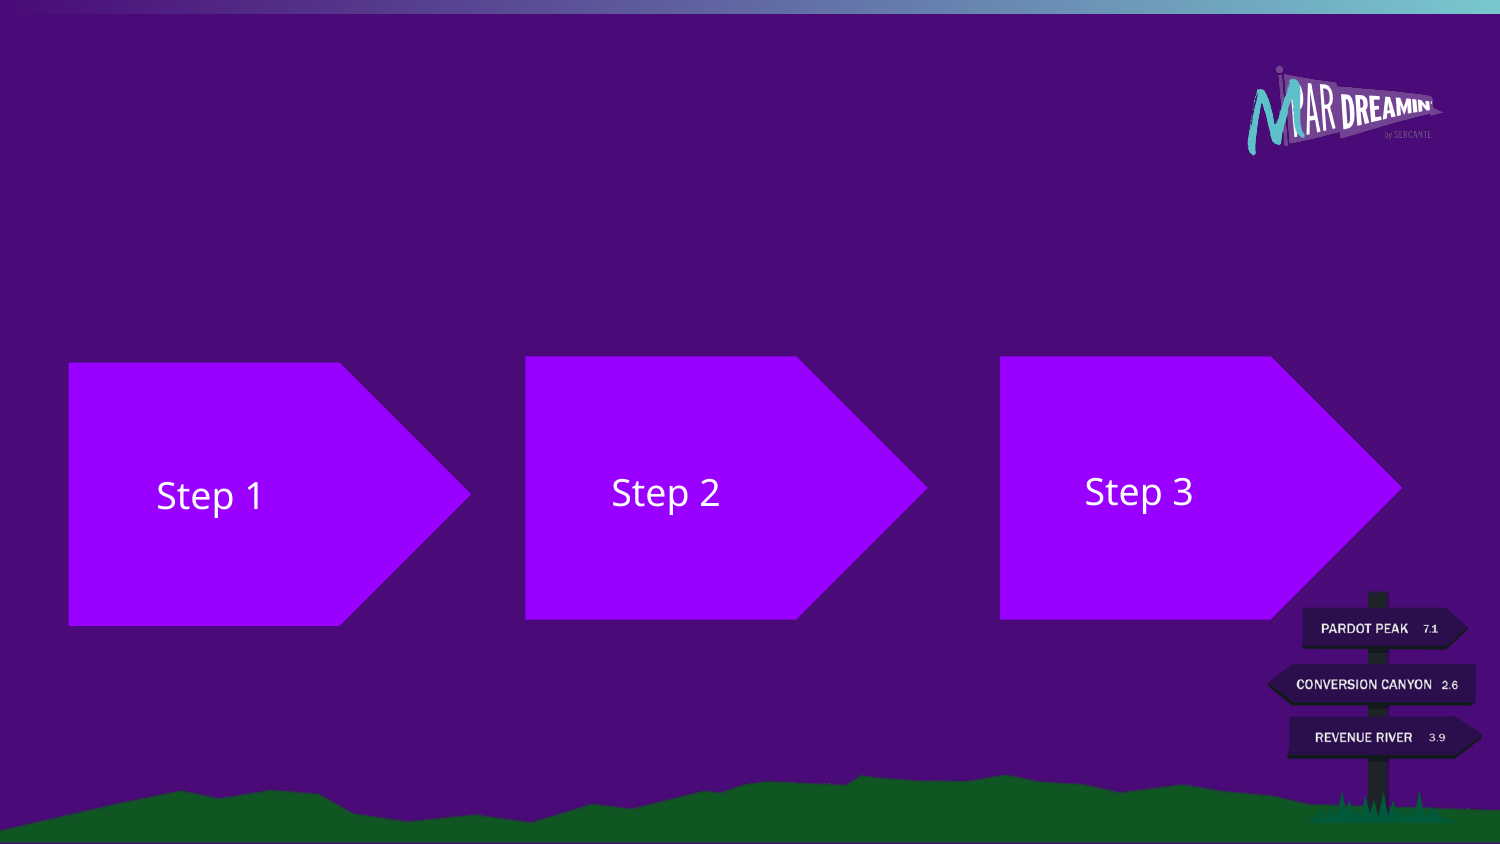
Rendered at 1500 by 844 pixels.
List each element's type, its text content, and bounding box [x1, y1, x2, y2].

text_box Step 2 [531, 362, 801, 620]
picture [0, 591, 1500, 843]
text_box Step 3 [1010, 361, 1269, 620]
picture [1213, 38, 1472, 177]
text_box Step 1 [77, 362, 346, 626]
